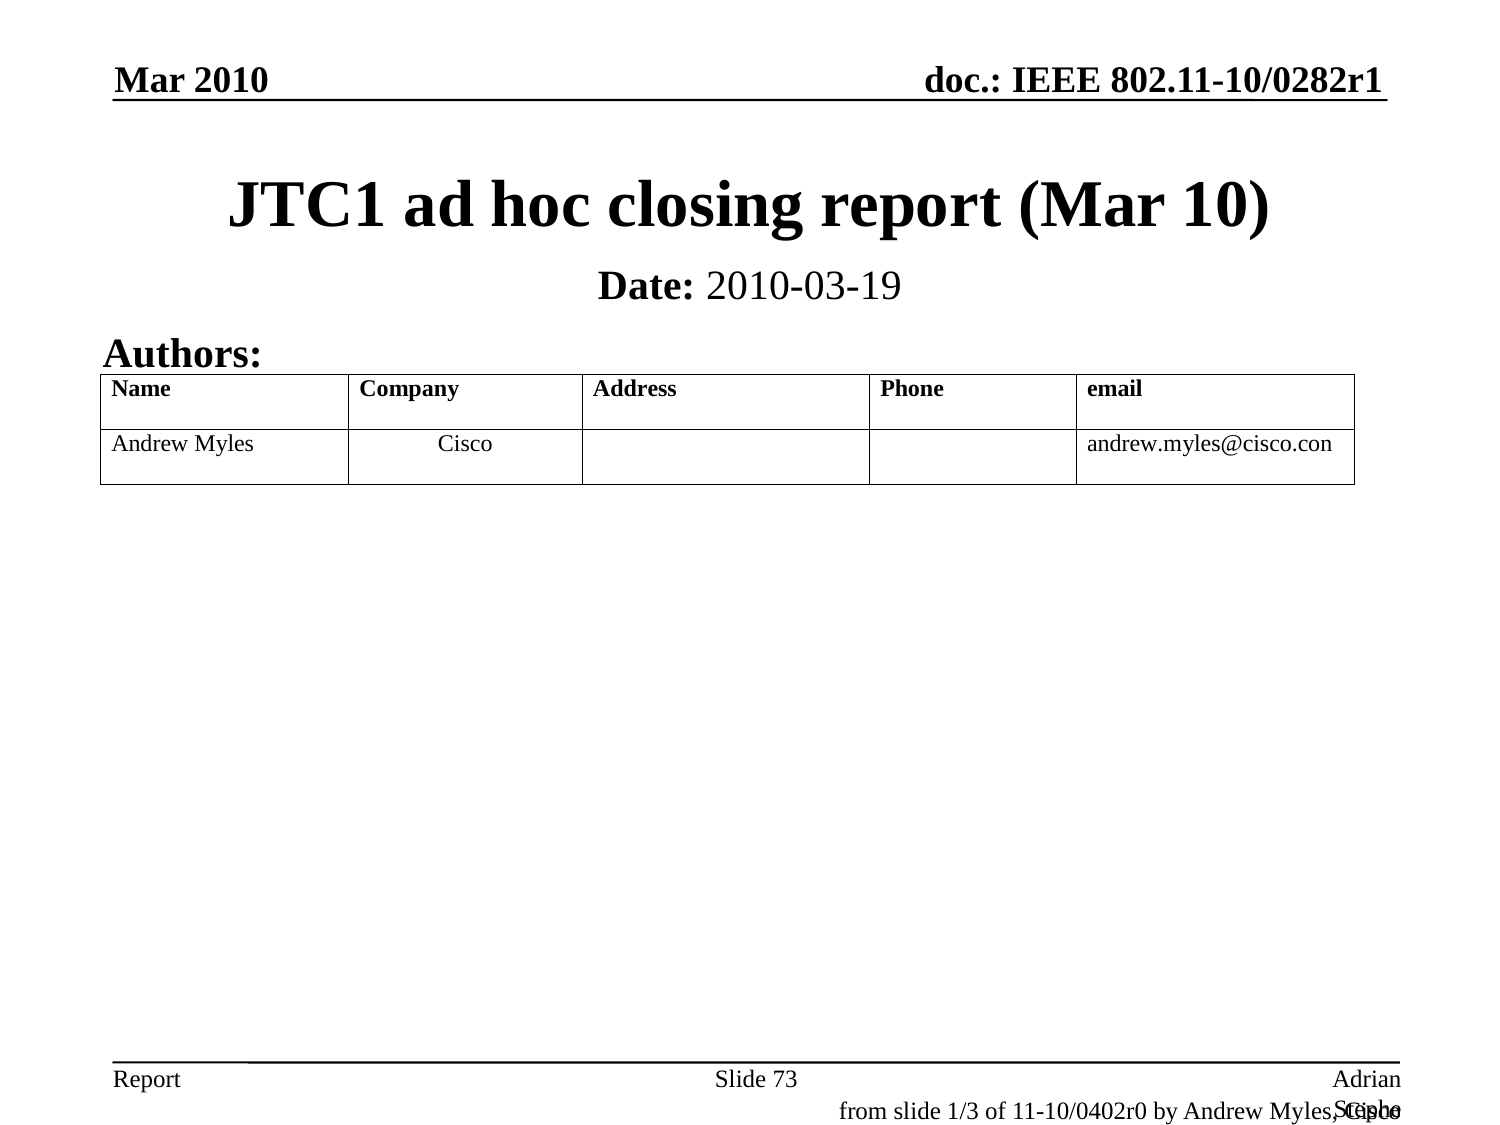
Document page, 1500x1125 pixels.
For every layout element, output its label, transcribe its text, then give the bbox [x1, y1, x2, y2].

list Date: 2010-03-19 [112, 249, 1388, 313]
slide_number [114, 54, 290, 101]
text_box Authors: [87, 318, 325, 372]
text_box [85, 373, 1367, 736]
slide_number Slide 73 [712, 1061, 800, 1087]
title JTC1 ad hoc closing report (Mar 10) [112, 112, 1388, 249]
footer Adrian Stephens, Intel Corporation [1324, 1061, 1402, 1087]
text_box from slide 1/3 of 11-10/0402r0 by Andrew Myles, Cisco [343, 1087, 1417, 1125]
